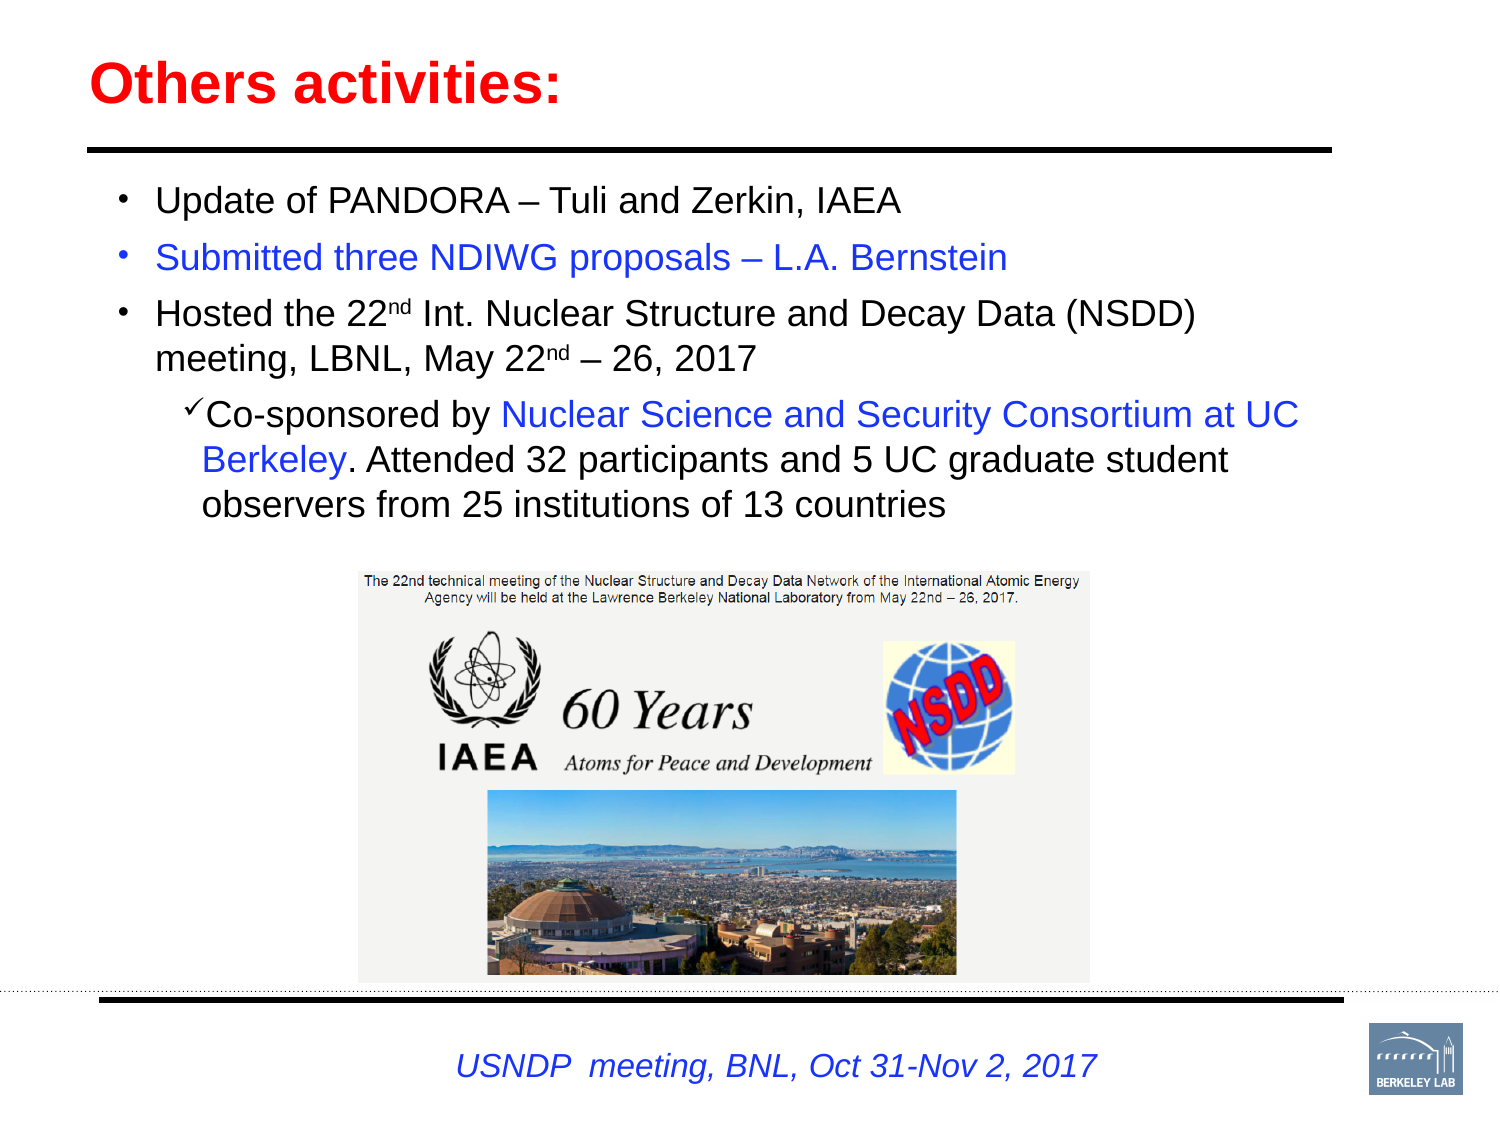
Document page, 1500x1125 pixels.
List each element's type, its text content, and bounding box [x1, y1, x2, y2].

text_box USNDP meeting, BNL, Oct 31-Nov 2, 2017 [427, 1034, 1126, 1095]
text_box Update of PANDORA – Tuli and Zerkin, IAEA Submitted three NDIWG proposals – L.A. Bernstein Hosted the 22nd Int. Nuclear Structure and Decay Data (NSDD) meeting, LBNL, May 22nd – 26, 2017 Co-sponsored by Nuclear Science and Security Consortium at UC Berkeley. Attended 32 participants and 5 UC graduate student observers from 25 institutions of 13 countries [92, 168, 1351, 548]
picture [1369, 1023, 1463, 1095]
picture [358, 570, 1090, 983]
text_box Others activities: [74, 37, 1425, 143]
